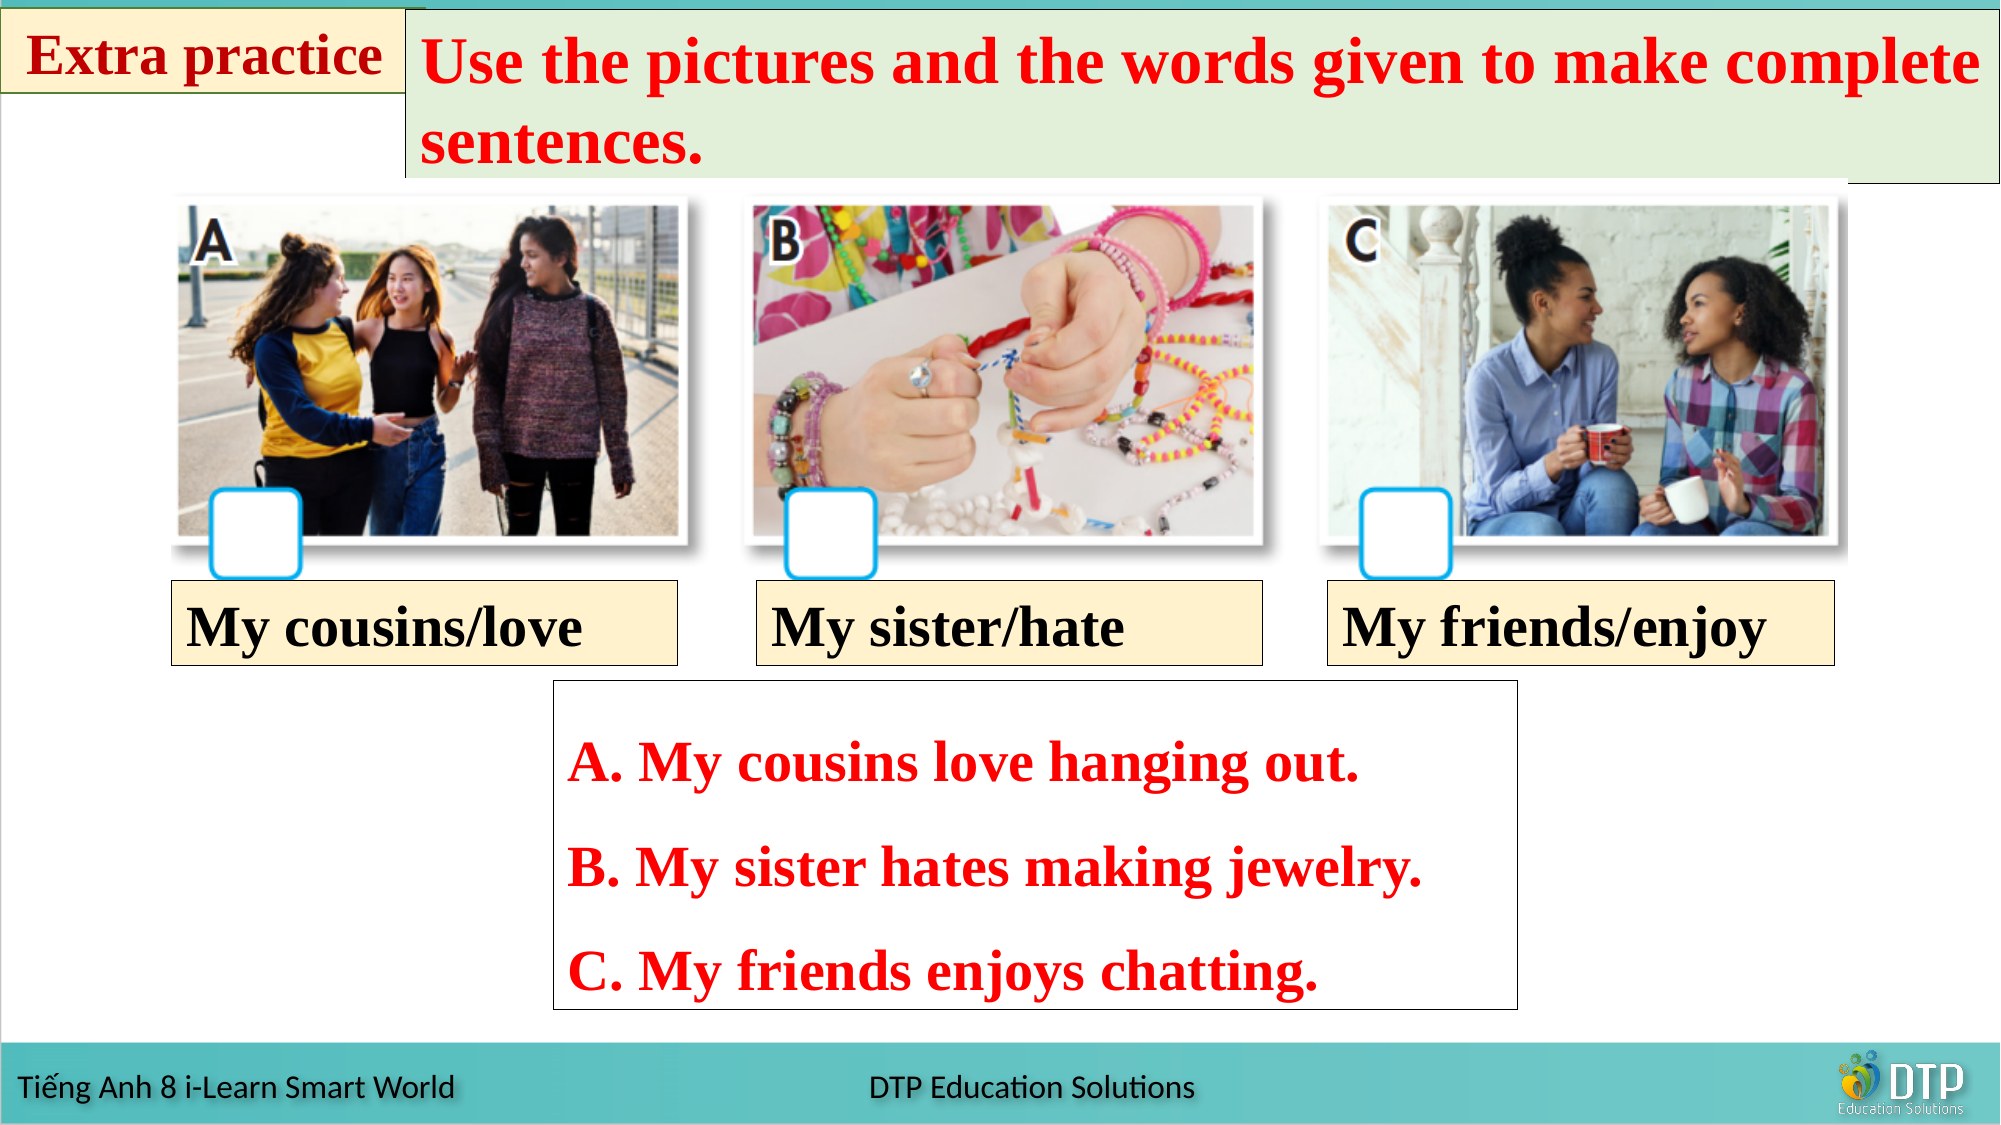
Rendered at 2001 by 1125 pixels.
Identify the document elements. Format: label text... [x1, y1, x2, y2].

text_box My sister/hate [756, 596, 1263, 666]
picture [0, 94, 2000, 1125]
text_box Use the pictures and the words given to make complete sentences. [405, 9, 2000, 184]
picture [0, 0, 2000, 9]
text_box Extra practice [0, 7, 426, 94]
text_box My cousins/love [171, 596, 678, 666]
text_box My friends/enjoy [1327, 596, 1835, 666]
text_box A. My cousins love hanging out. B. My sister hates making jewelry. C. My friends enjoys chatting. [553, 680, 1518, 1010]
